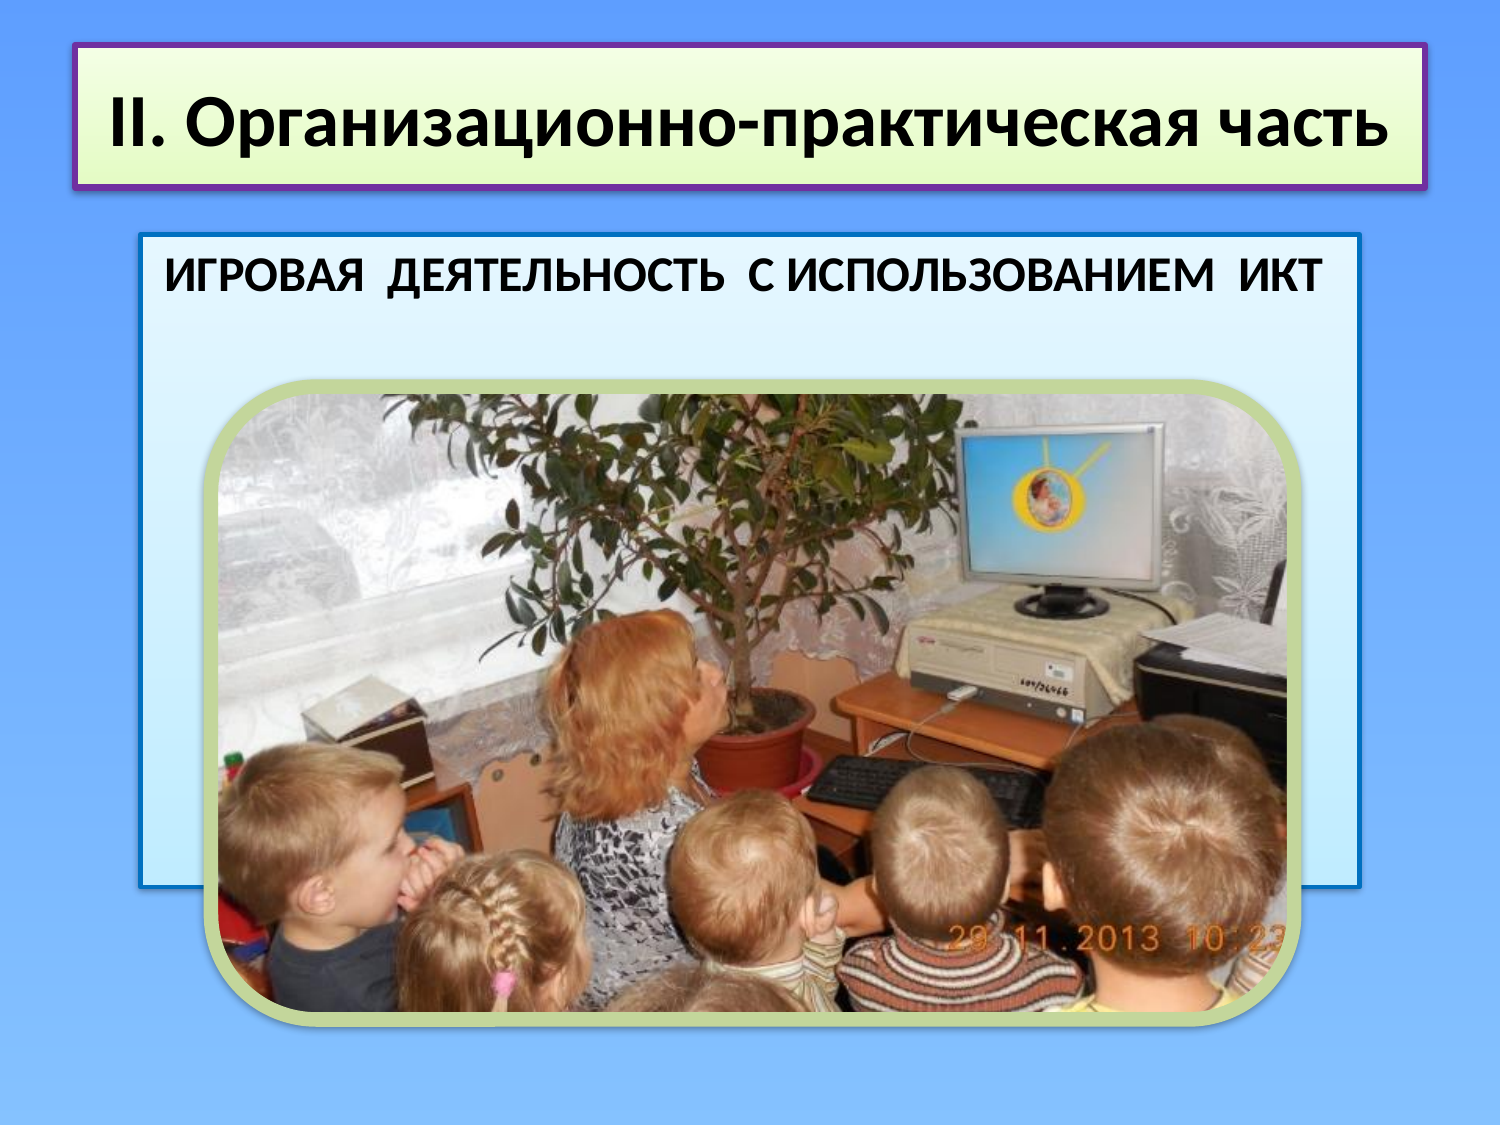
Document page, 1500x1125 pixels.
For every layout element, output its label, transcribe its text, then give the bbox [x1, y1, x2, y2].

picture [210, 386, 1295, 1020]
list ИГРОВАЯ ДЕЯТЕЛЬНОСТЬ С ИСПОЛЬЗОВАНИЕМ ИКТ [140, 234, 1360, 888]
title II. Организационно-практическая часть [74, 44, 1426, 188]
